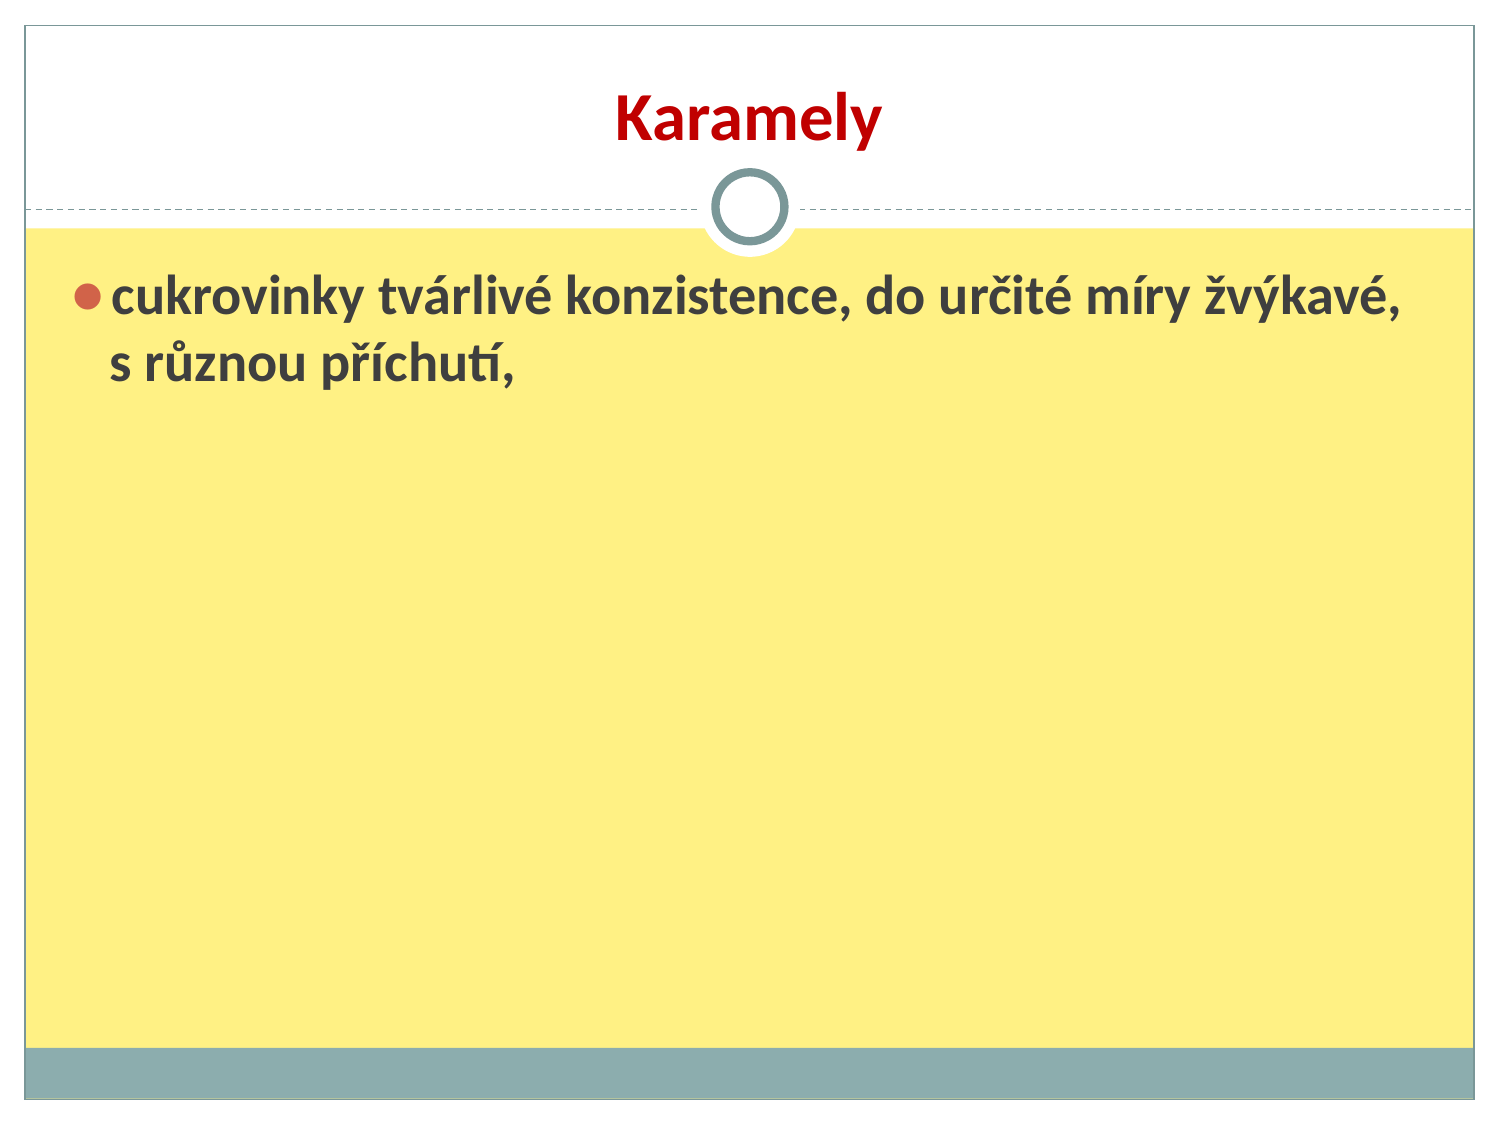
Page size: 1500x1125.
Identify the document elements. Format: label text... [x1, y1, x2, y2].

title Karamely [49, 37, 1450, 162]
list cukrovinky tvárlivé konzistence, do určité míry žvýkavé, s různou příchutí, [49, 250, 1445, 1001]
